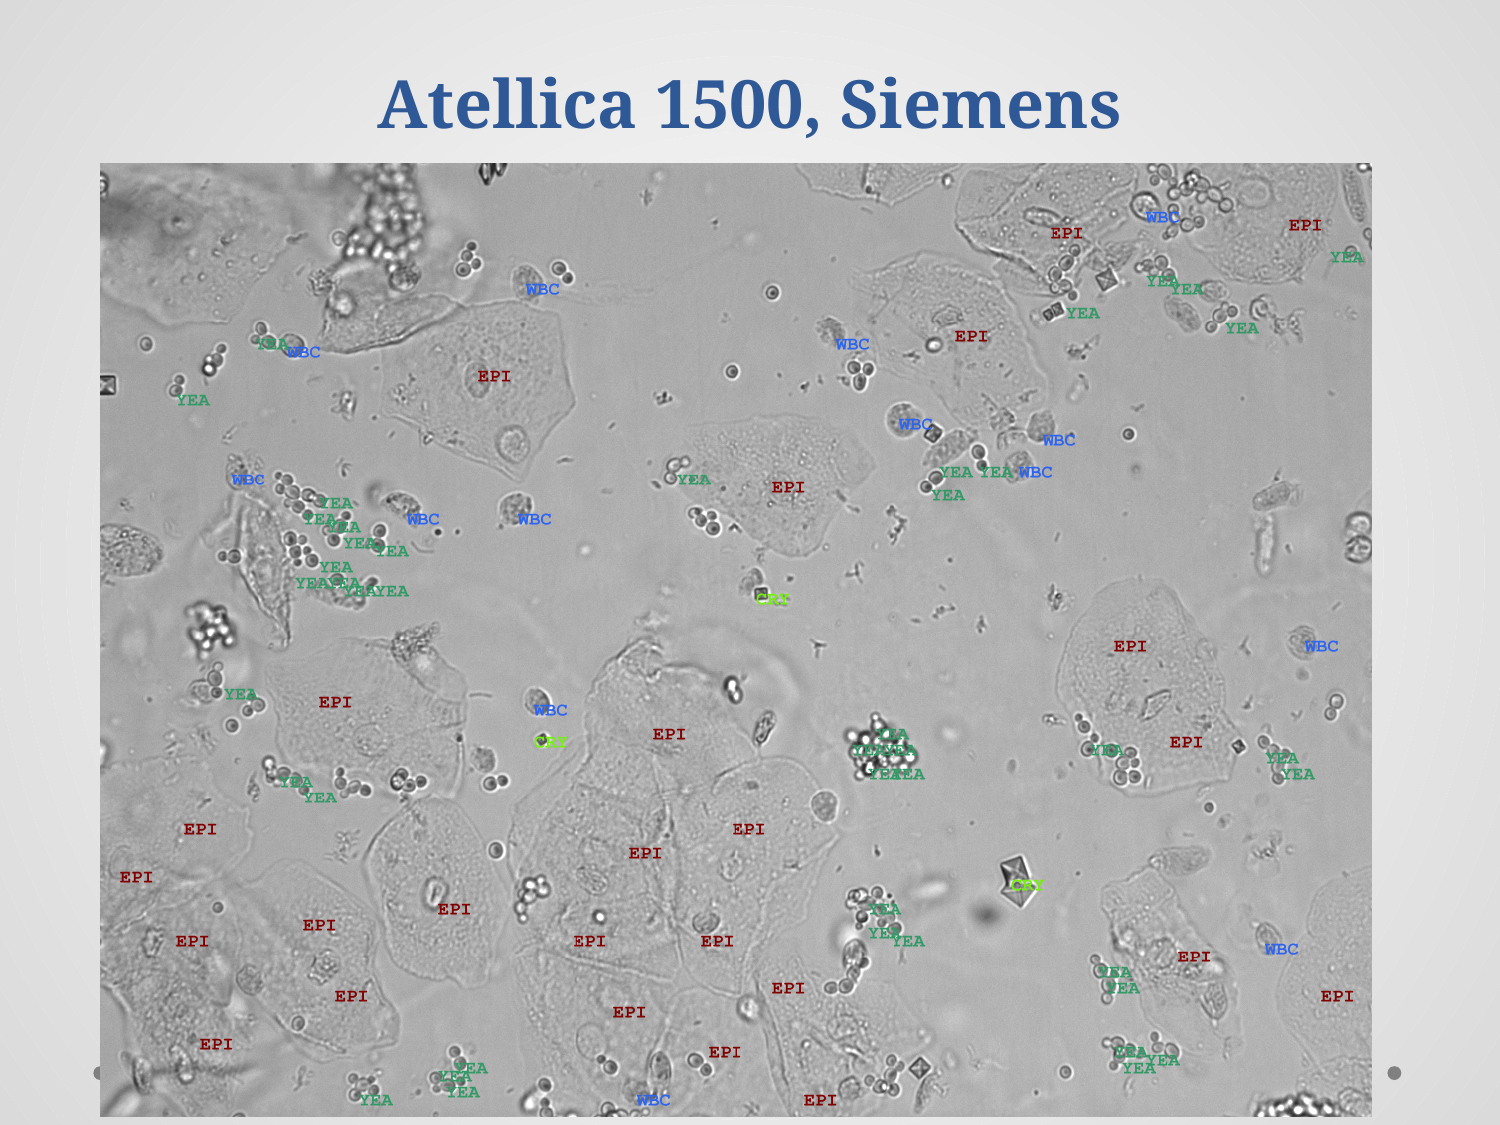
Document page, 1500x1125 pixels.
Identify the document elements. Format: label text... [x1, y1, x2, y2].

picture [100, 163, 1373, 1118]
title Atellica 1500, Siemens [75, 0, 1425, 149]
